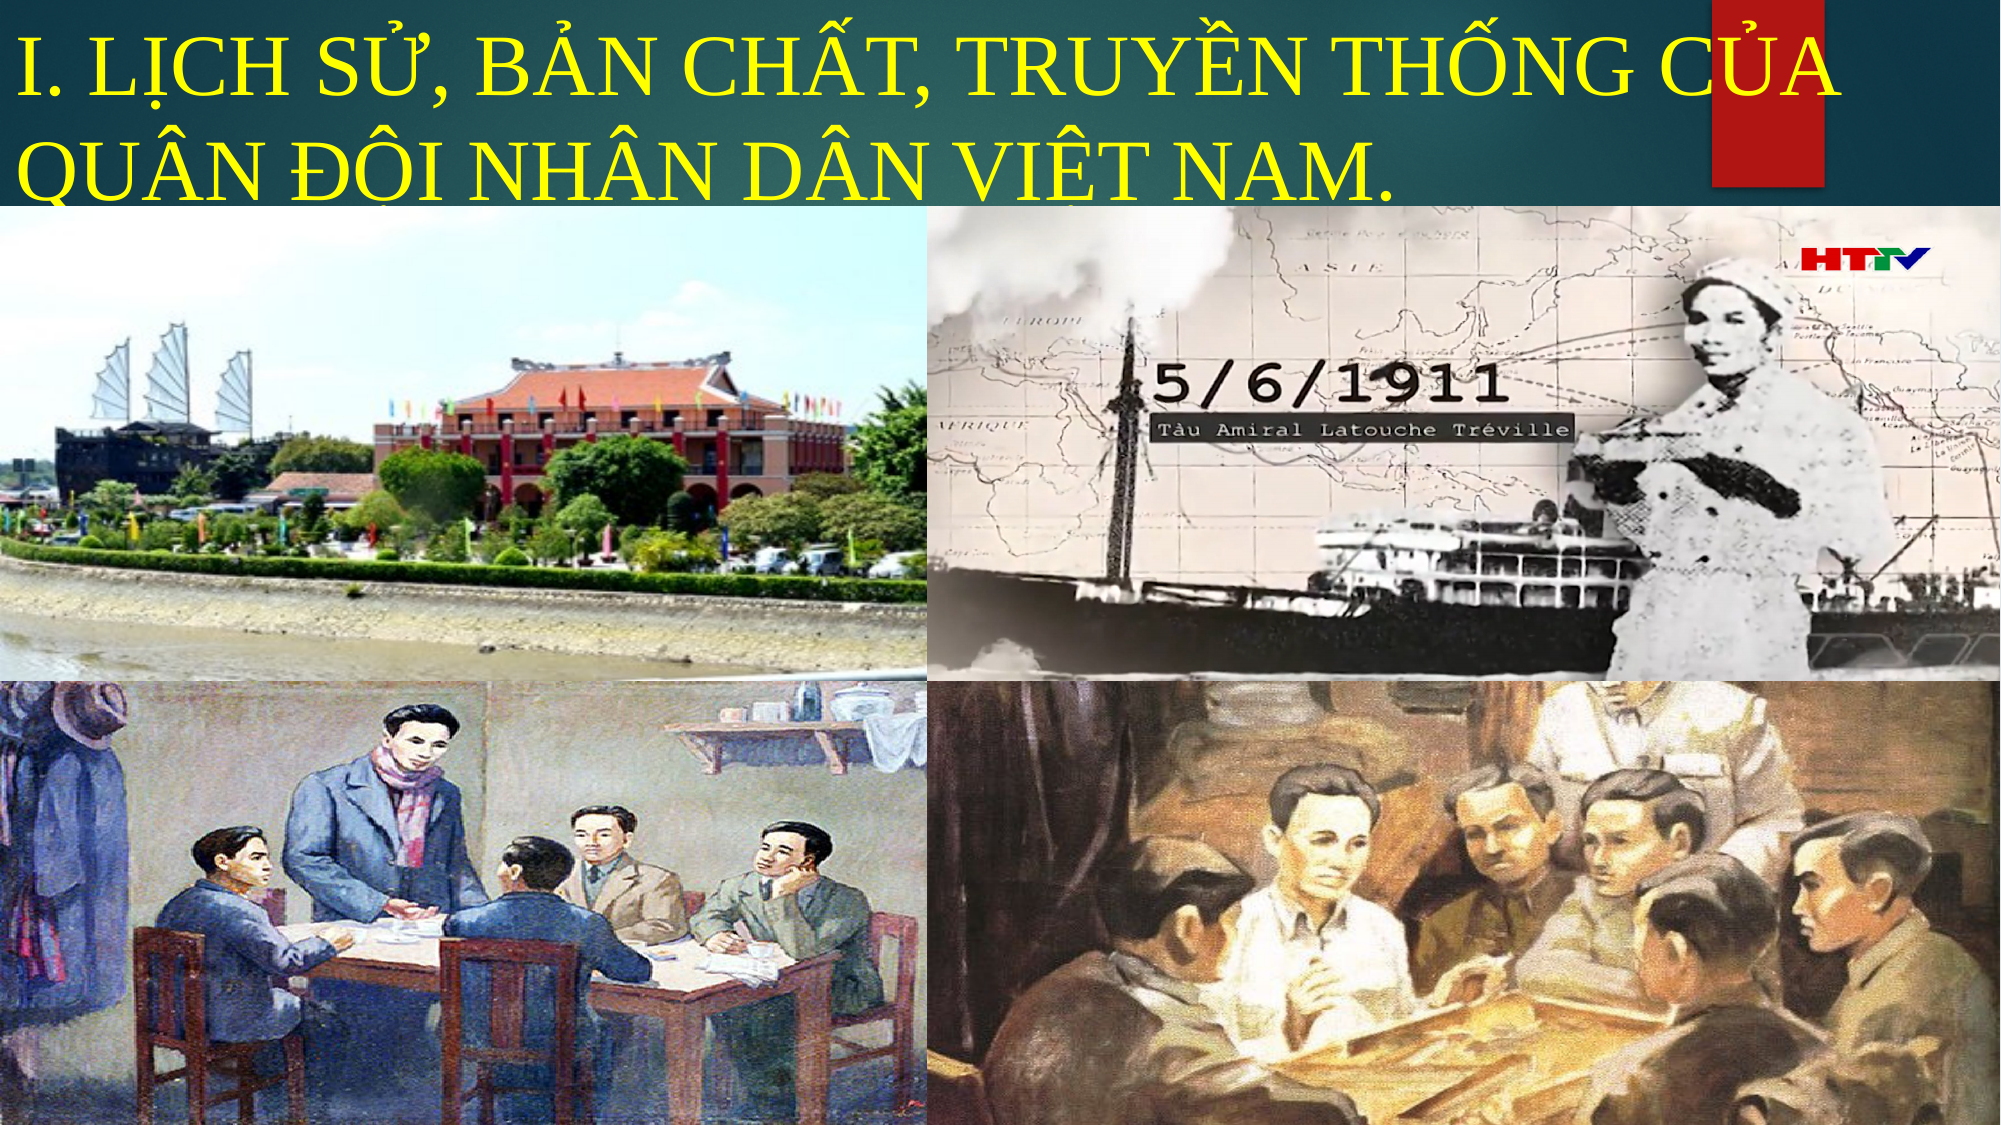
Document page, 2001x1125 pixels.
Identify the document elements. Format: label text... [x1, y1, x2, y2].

picture [0, 205, 2000, 1125]
title I. LỊCH SỬ, BẢN CHẤT, TRUYỀN THỐNG CỦA QUÂN ĐỘI NHÂN DÂN VIỆT NAM. [0, 0, 2000, 202]
